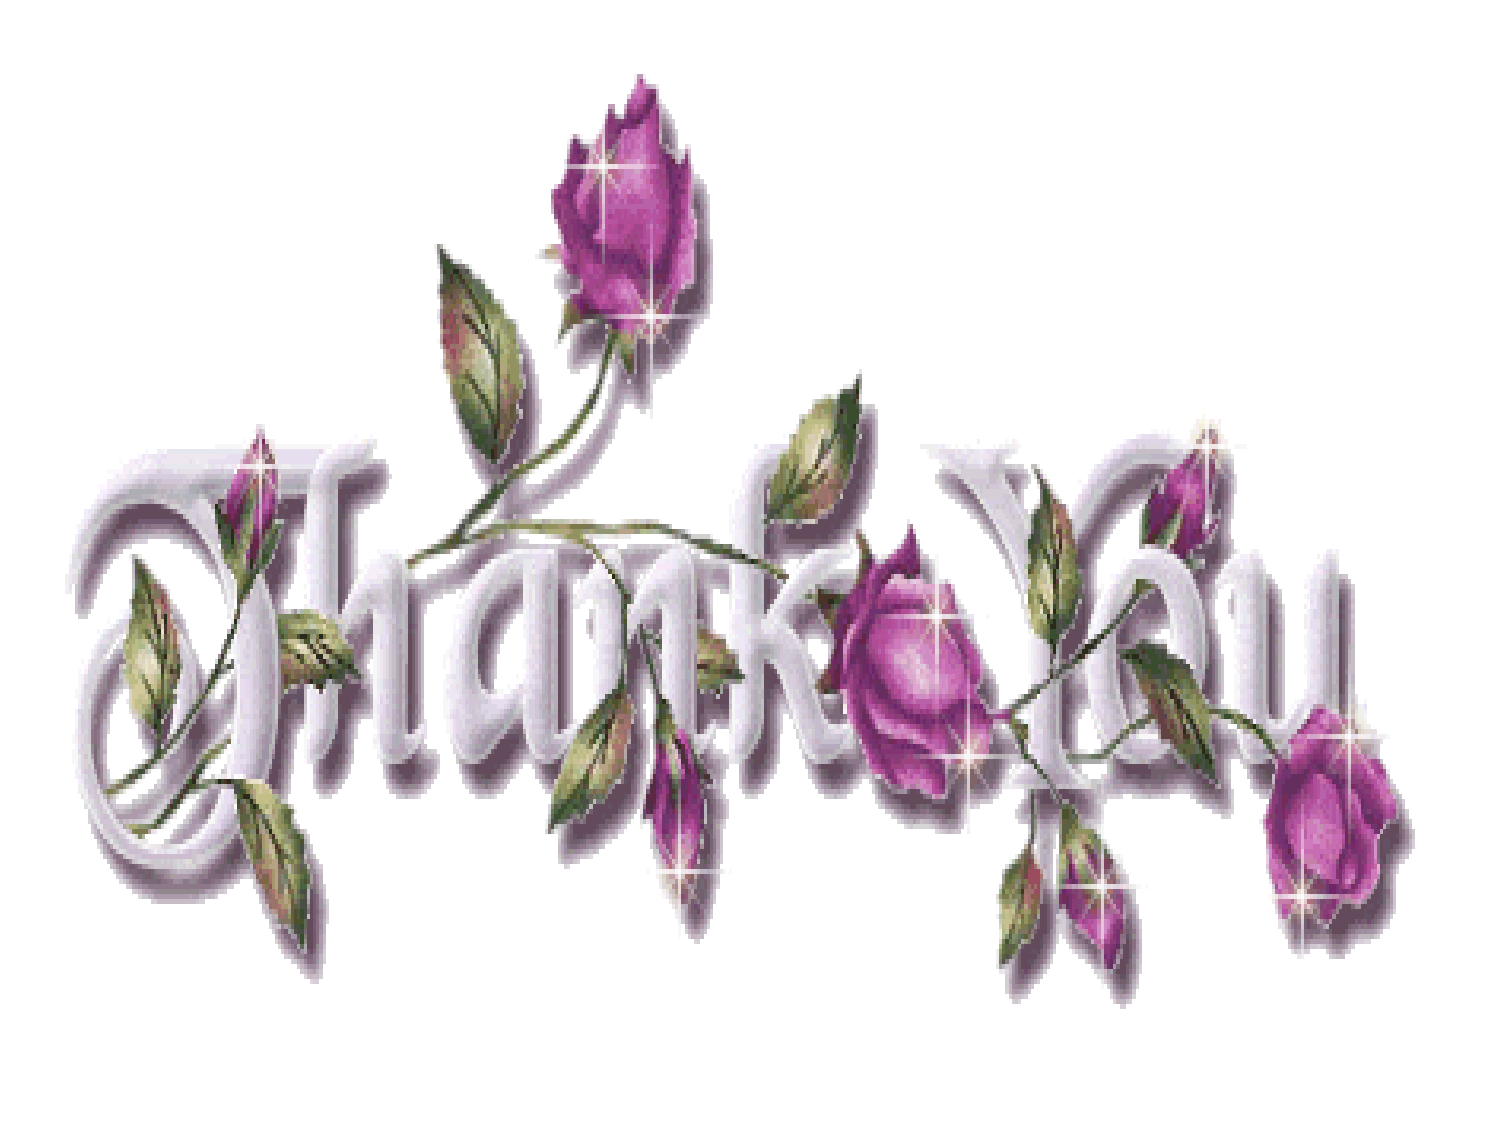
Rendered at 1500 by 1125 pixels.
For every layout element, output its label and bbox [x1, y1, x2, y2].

list [49, 49, 1426, 1026]
